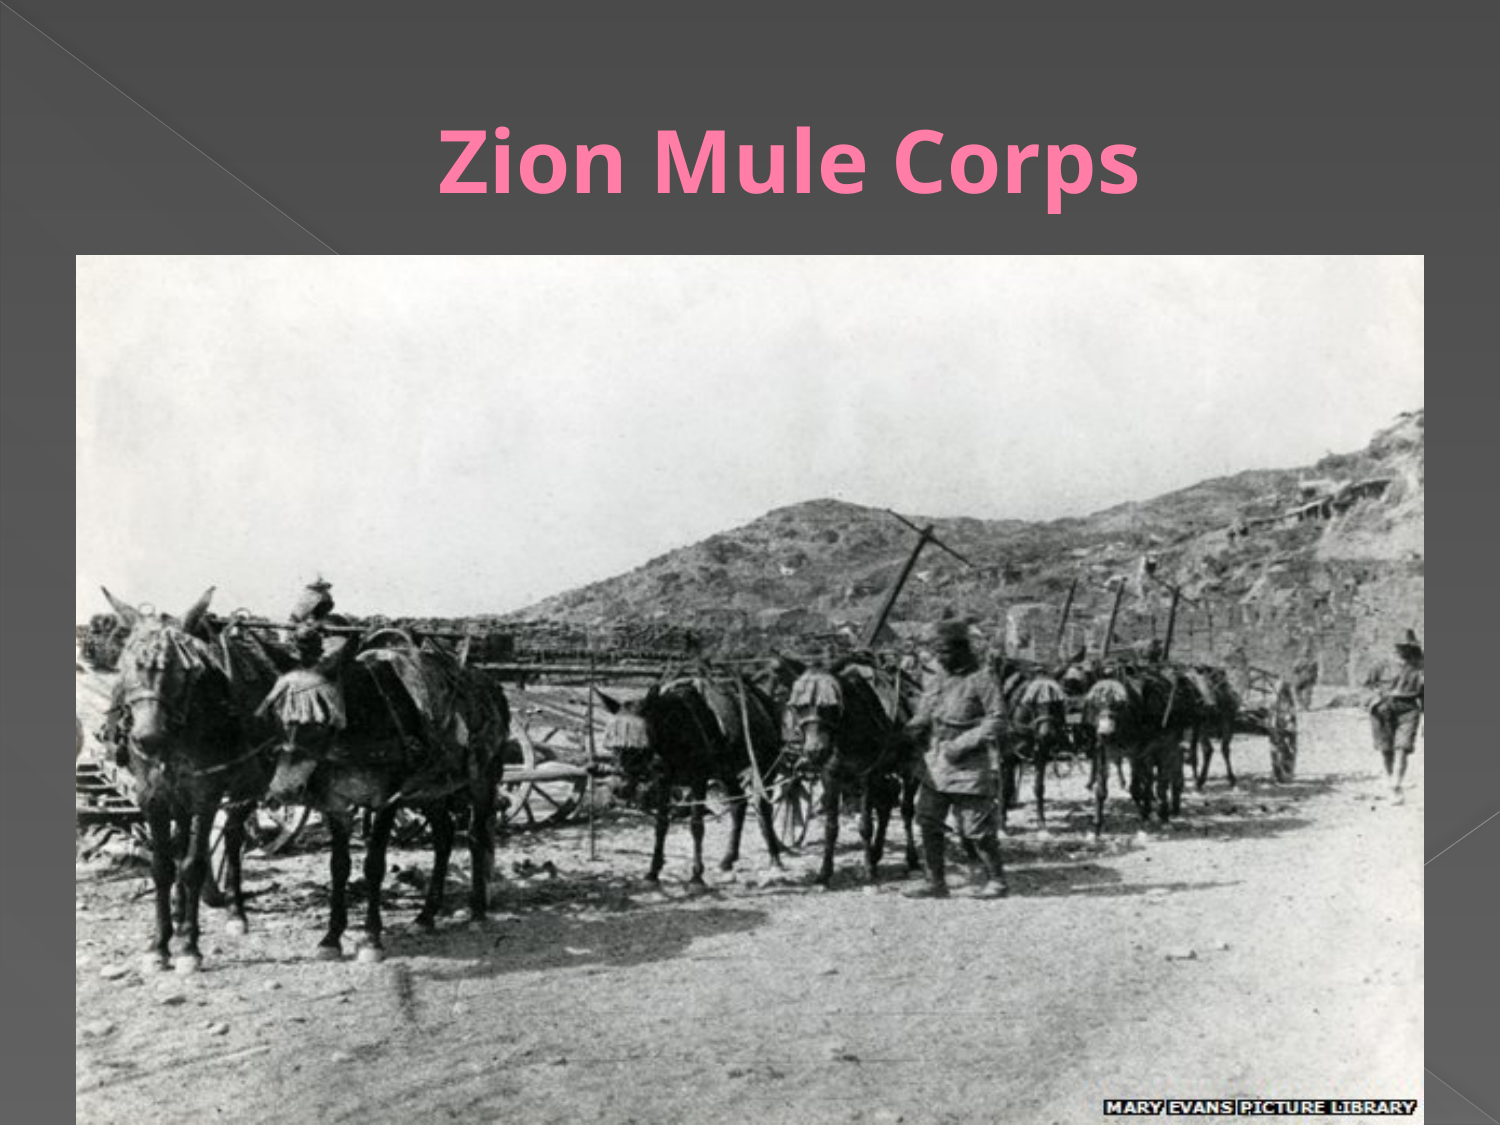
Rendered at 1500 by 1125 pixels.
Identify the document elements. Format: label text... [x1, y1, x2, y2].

picture [76, 255, 1424, 1125]
title Zion Mule Corps [75, 43, 1425, 245]
